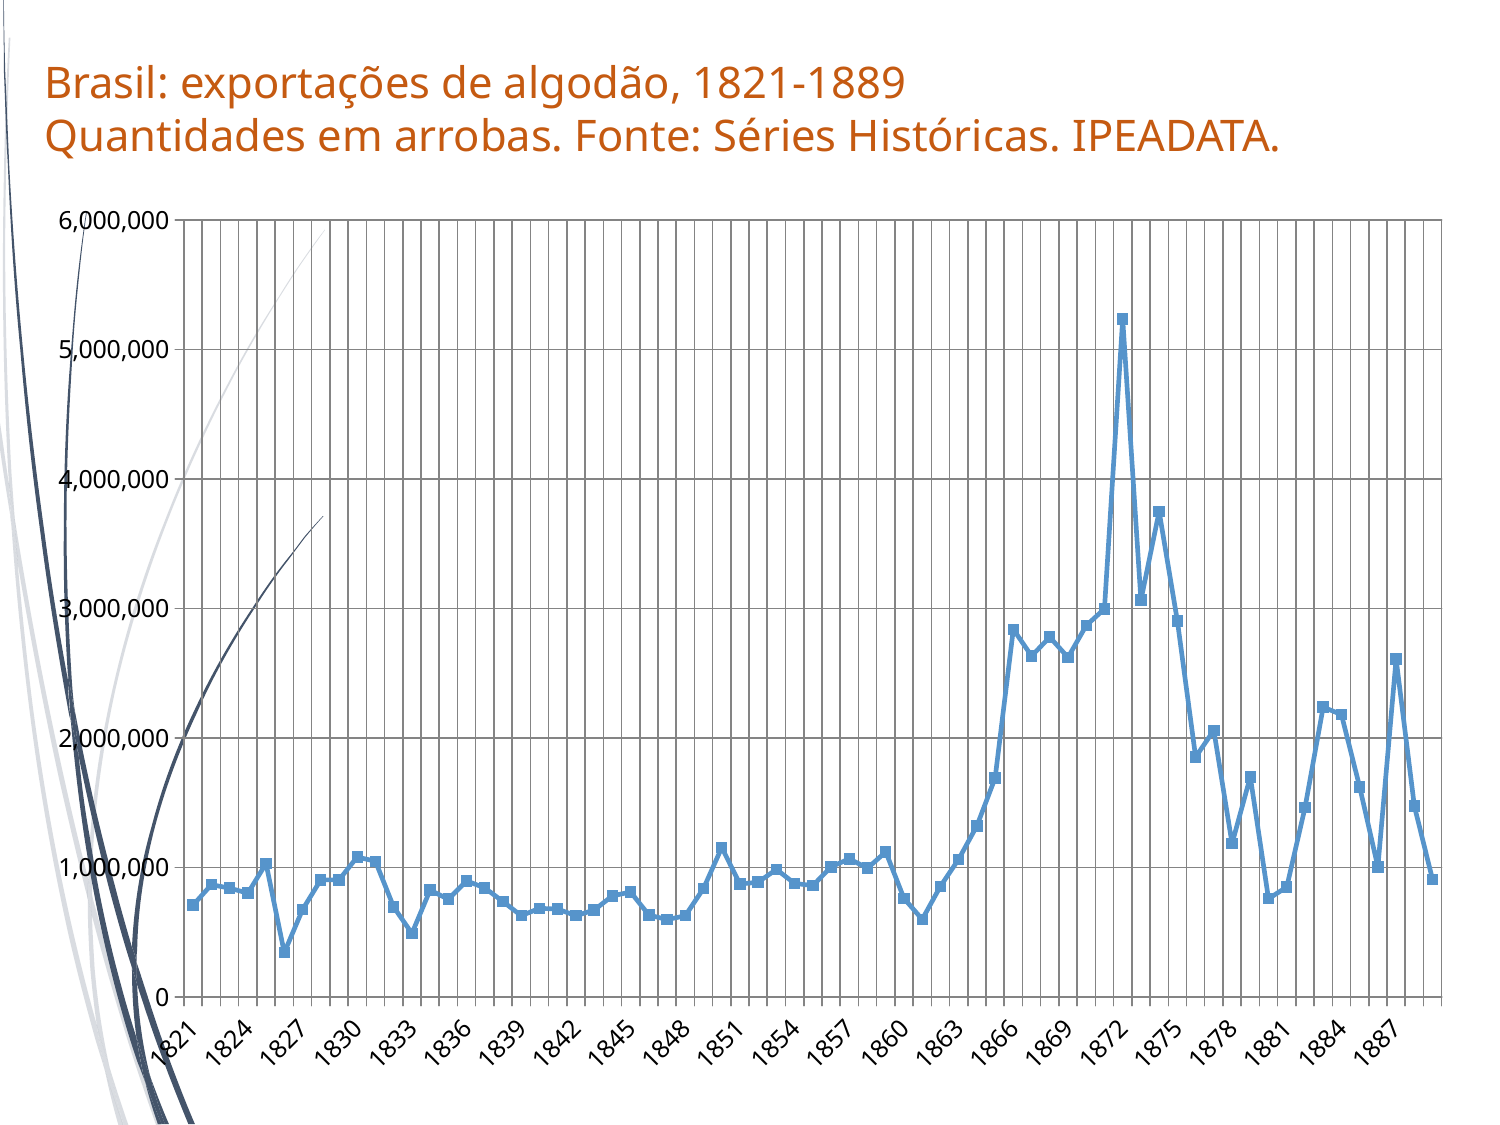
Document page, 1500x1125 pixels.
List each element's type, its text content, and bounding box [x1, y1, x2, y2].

title Brasil: exportações de algodão, 1821-1889 Quantidades em arrobas. Fonte: Séries Históricas. IPEADATA. [29, 30, 1471, 184]
chart [29, 184, 1471, 1095]
